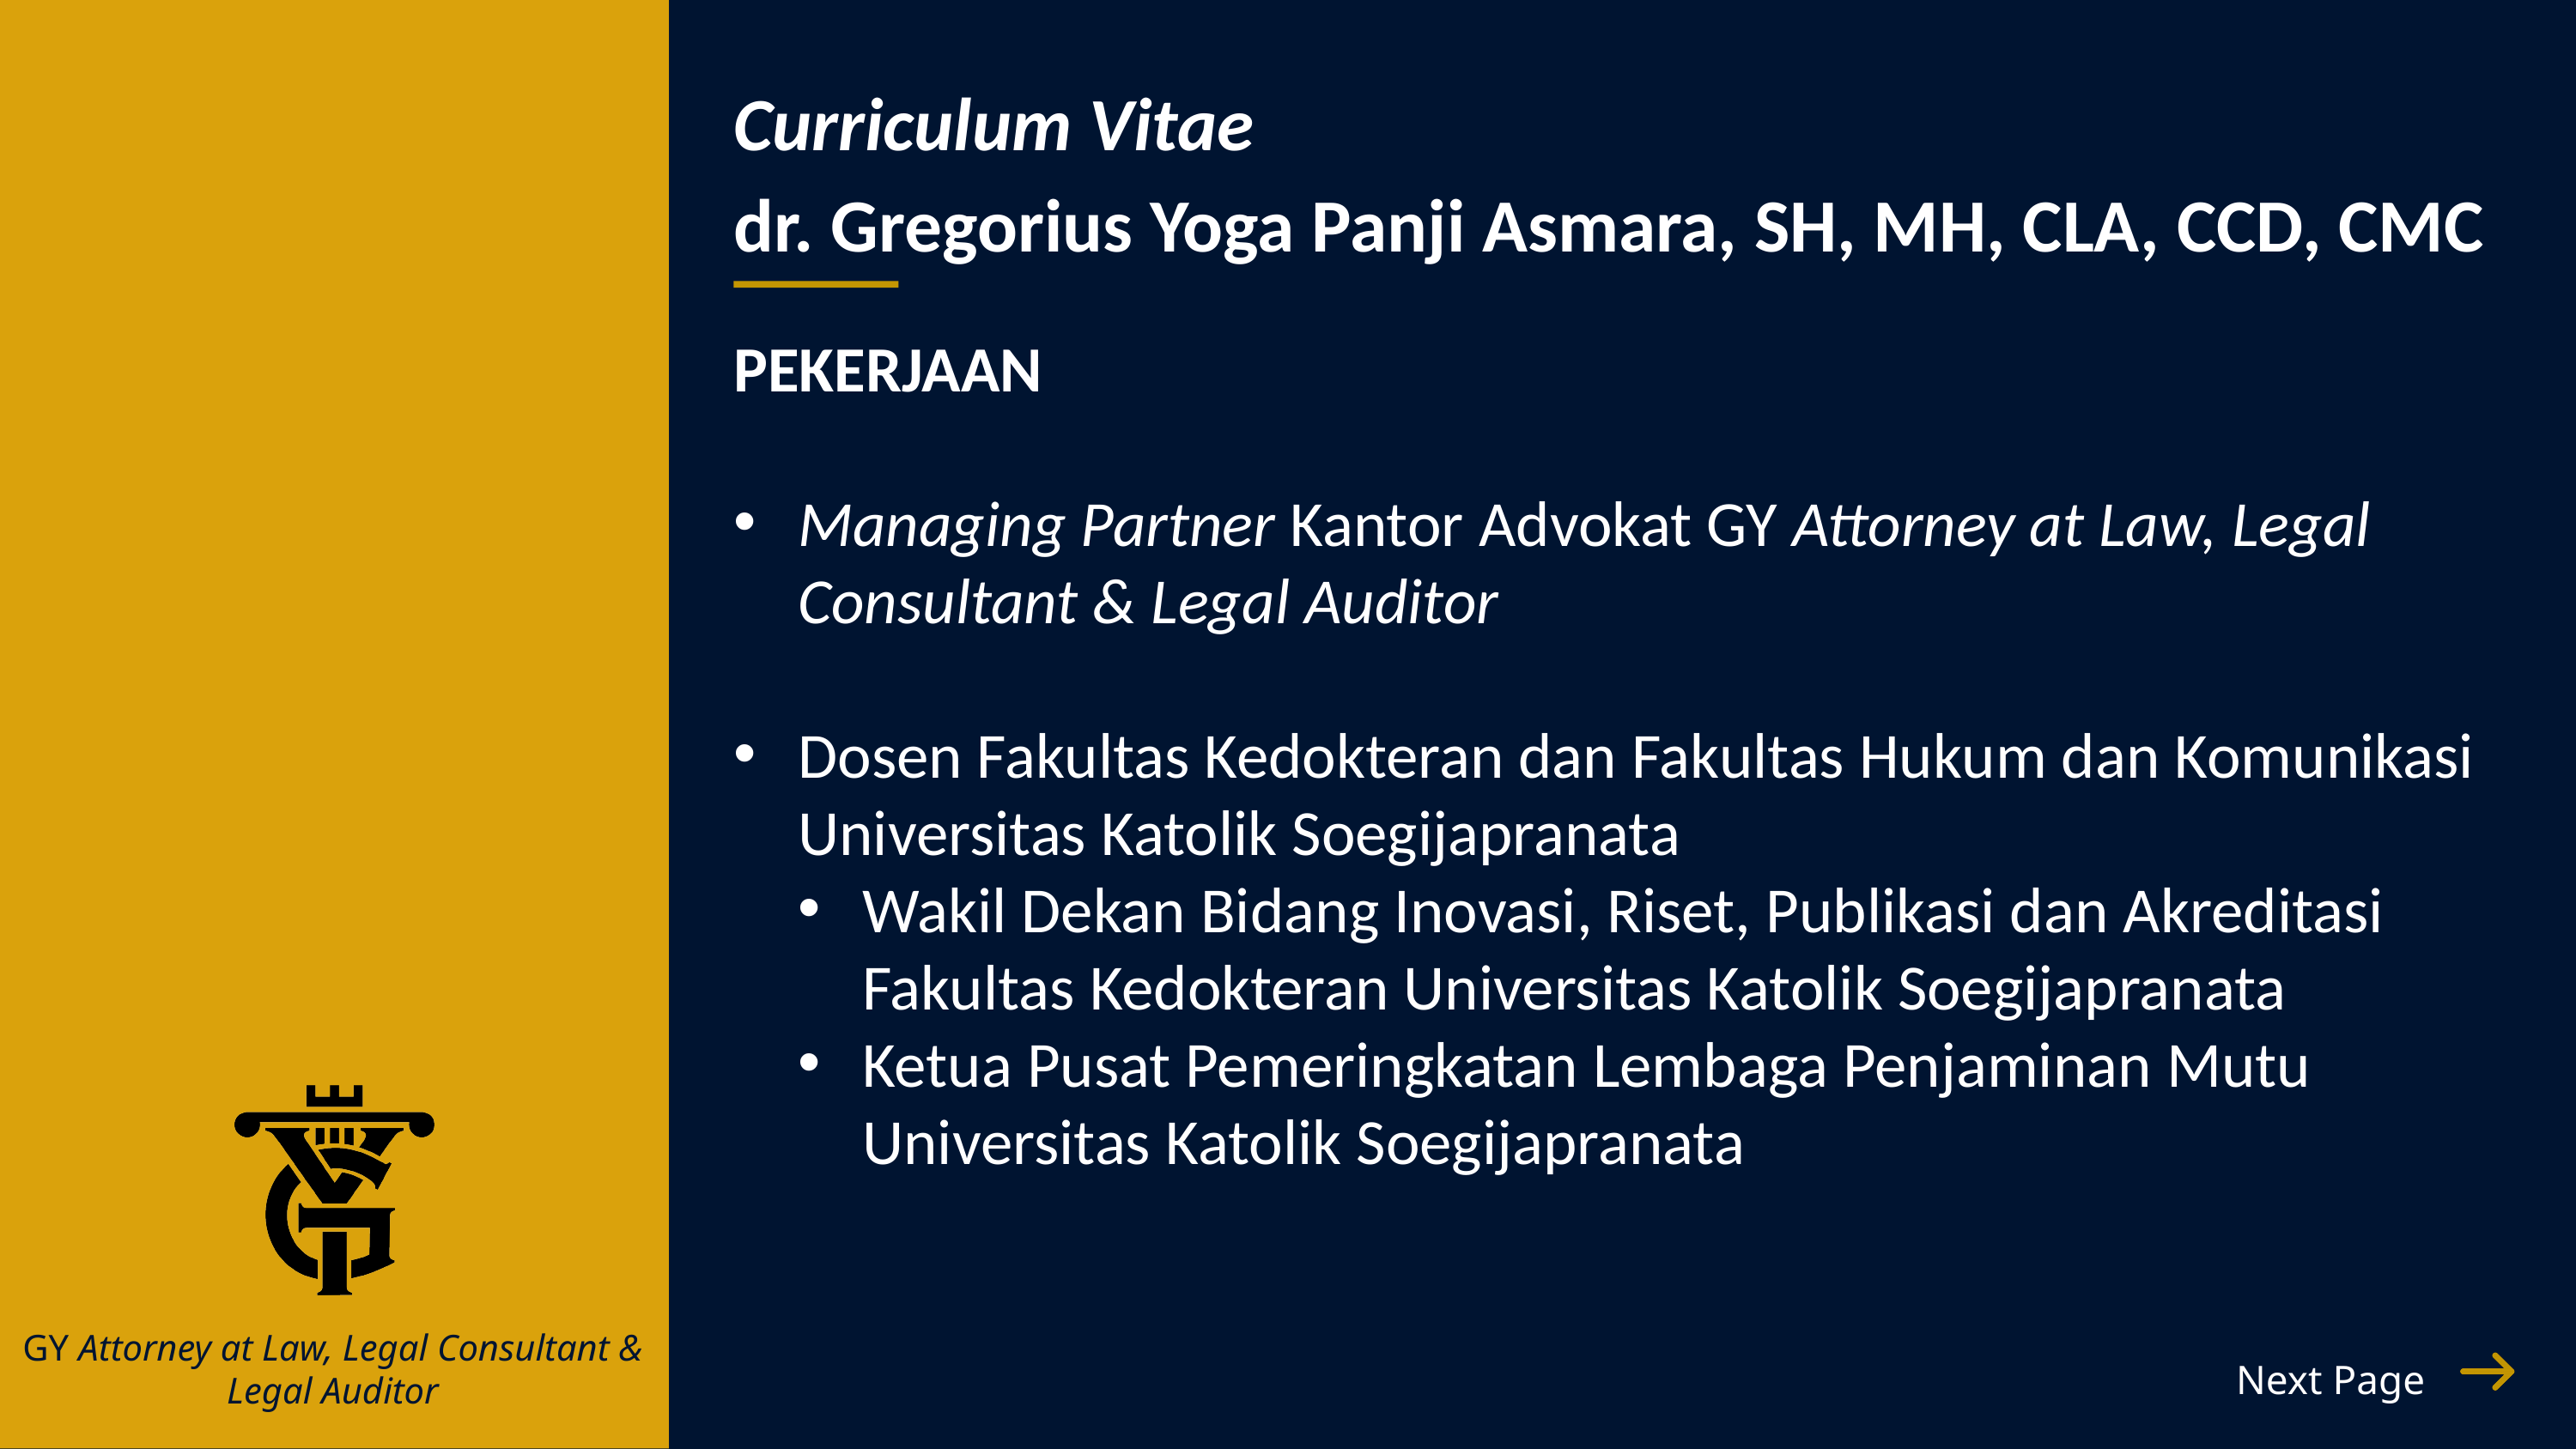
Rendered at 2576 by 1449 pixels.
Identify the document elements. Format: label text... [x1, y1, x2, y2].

picture [2460, 1352, 2515, 1391]
text_box Next Page [2200, 1347, 2461, 1403]
text_box GY Attorney at Law, Legal Consultant & Legal Auditor [10, 1325, 655, 1411]
text_box Curriculum Vitae dr. Gregorius Yoga Panji Asmara, SH, MH, CLA, CCD, CMC [733, 64, 2515, 267]
text_box PEKERJAAN Managing Partner Kantor Advokat GY Attorney at Law, Legal Consultant & Legal Auditor Dosen Fakultas Kedokteran dan Fakultas Hukum dan Komunikasi Universitas Katolik Soegijapranata Wakil Dekan Bidang Inovasi, Riset, Publikasi dan Akreditasi Fakultas Kedokteran Universitas Katolik Soegijapranata Ketua Pusat Pemeringkatan Lembaga Penjaminan Mutu Universitas Katolik Soegijapranata [733, 327, 2515, 1178]
picture [234, 1085, 434, 1295]
text_box [0, 0, 669, 1449]
